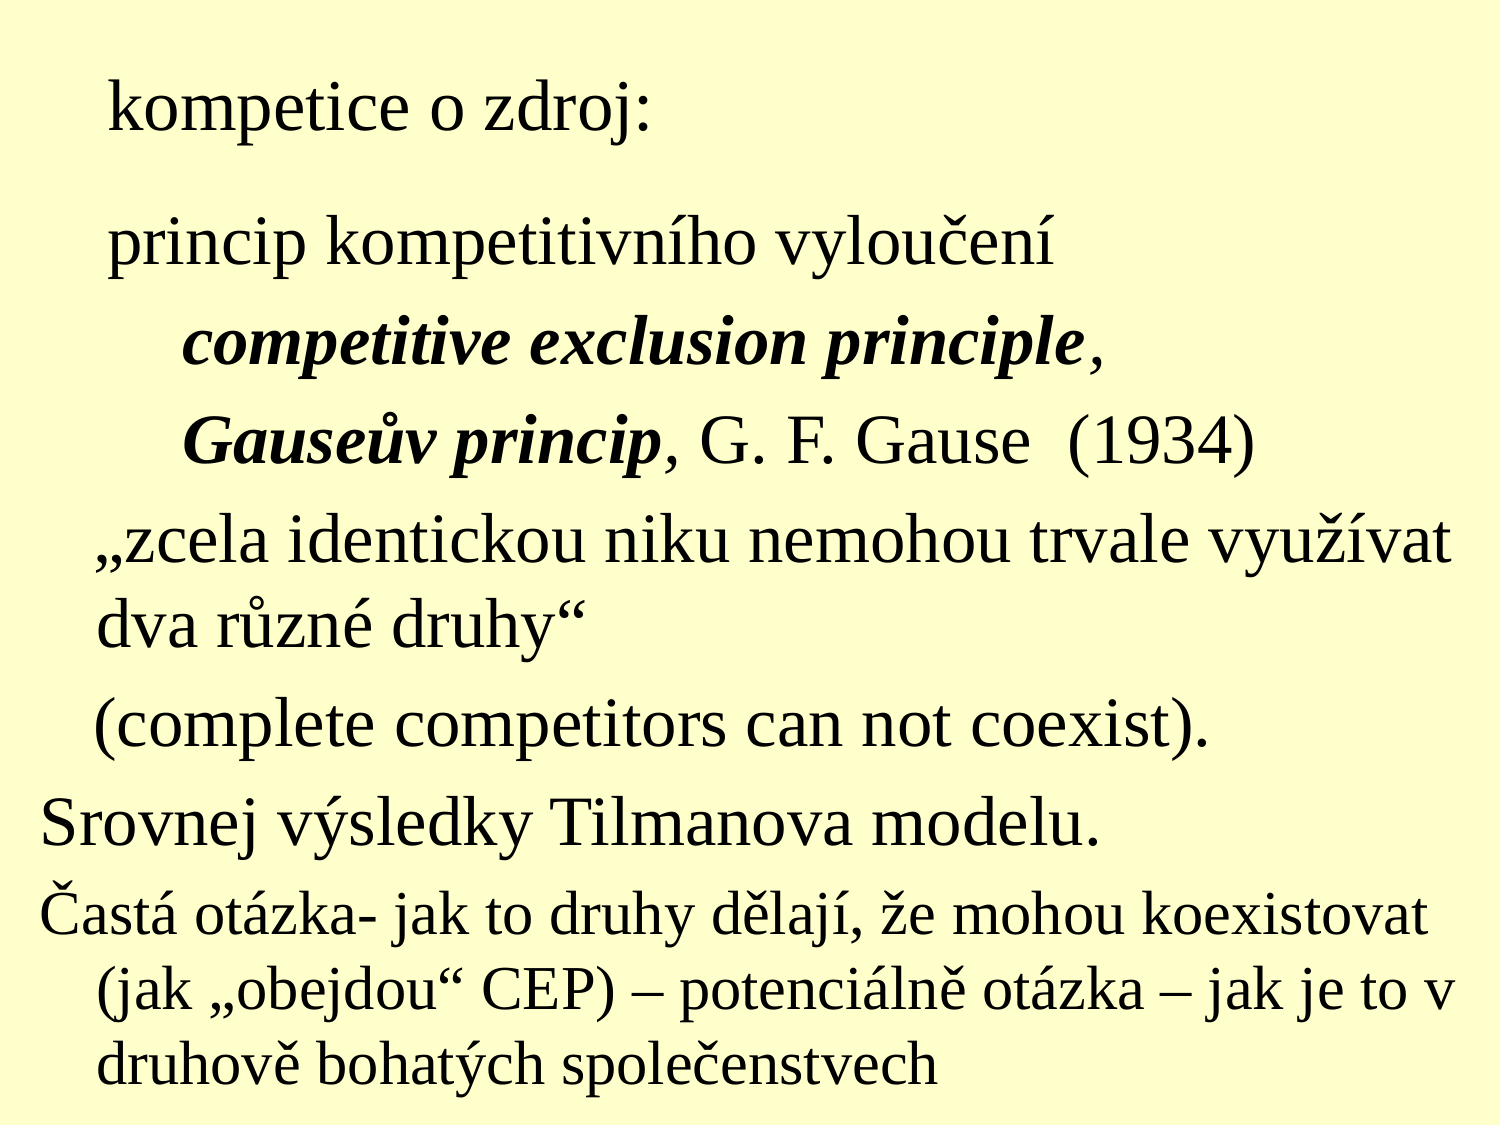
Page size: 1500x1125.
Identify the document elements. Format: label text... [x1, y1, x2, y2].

list kompetice o zdroj: princip kompetitivního vyloučení competitive exclusion principle, Gauseův princip, G. F. Gause (1934) „zcela identickou niku nemohou trvale využívat dva různé druhy“ (complete competitors can not coexist). Srovnej výsledky Tilmanova modelu. Častá otázka- jak to druhy dělají, že mohou koexistovat (jak „obejdou“ CEP) – potenciálně otázka – jak je to v druhově bohatých společenstvech [24, 50, 1500, 925]
